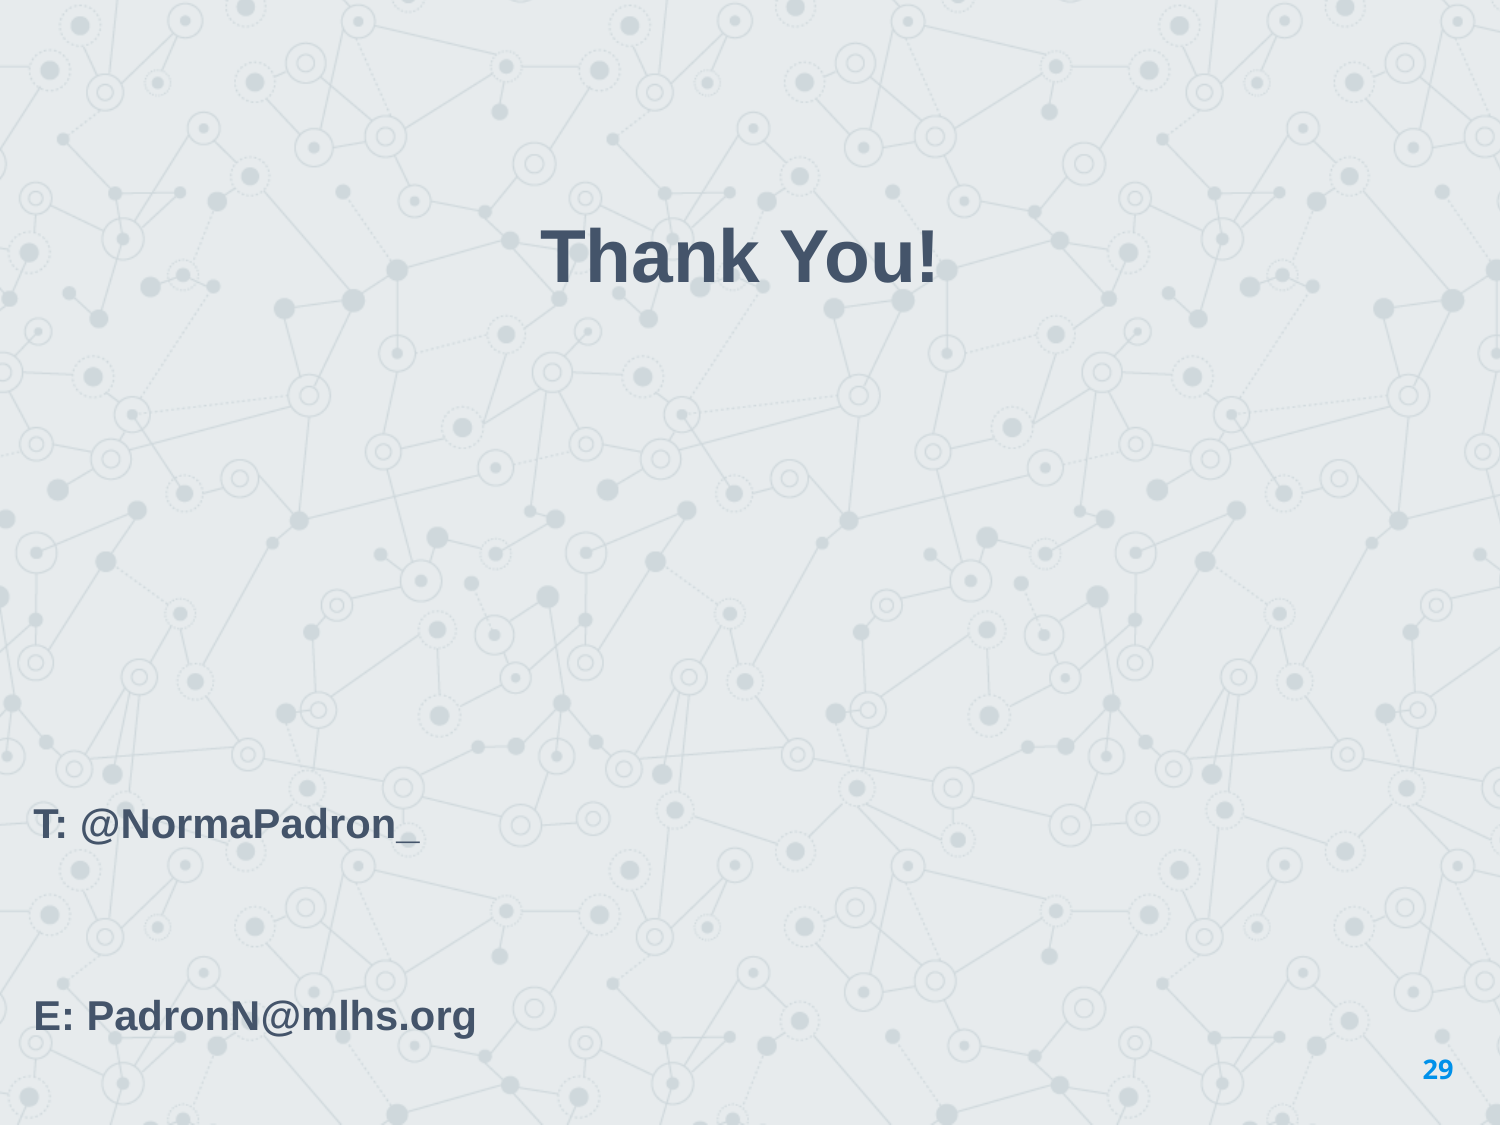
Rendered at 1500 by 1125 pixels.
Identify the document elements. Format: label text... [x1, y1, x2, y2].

text_box Thank You! [524, 112, 1302, 313]
slide_number 29 [1362, 1037, 1469, 1125]
text_box T: @NormaPadron_ E: PadronN@mlhs.org [18, 662, 750, 1083]
